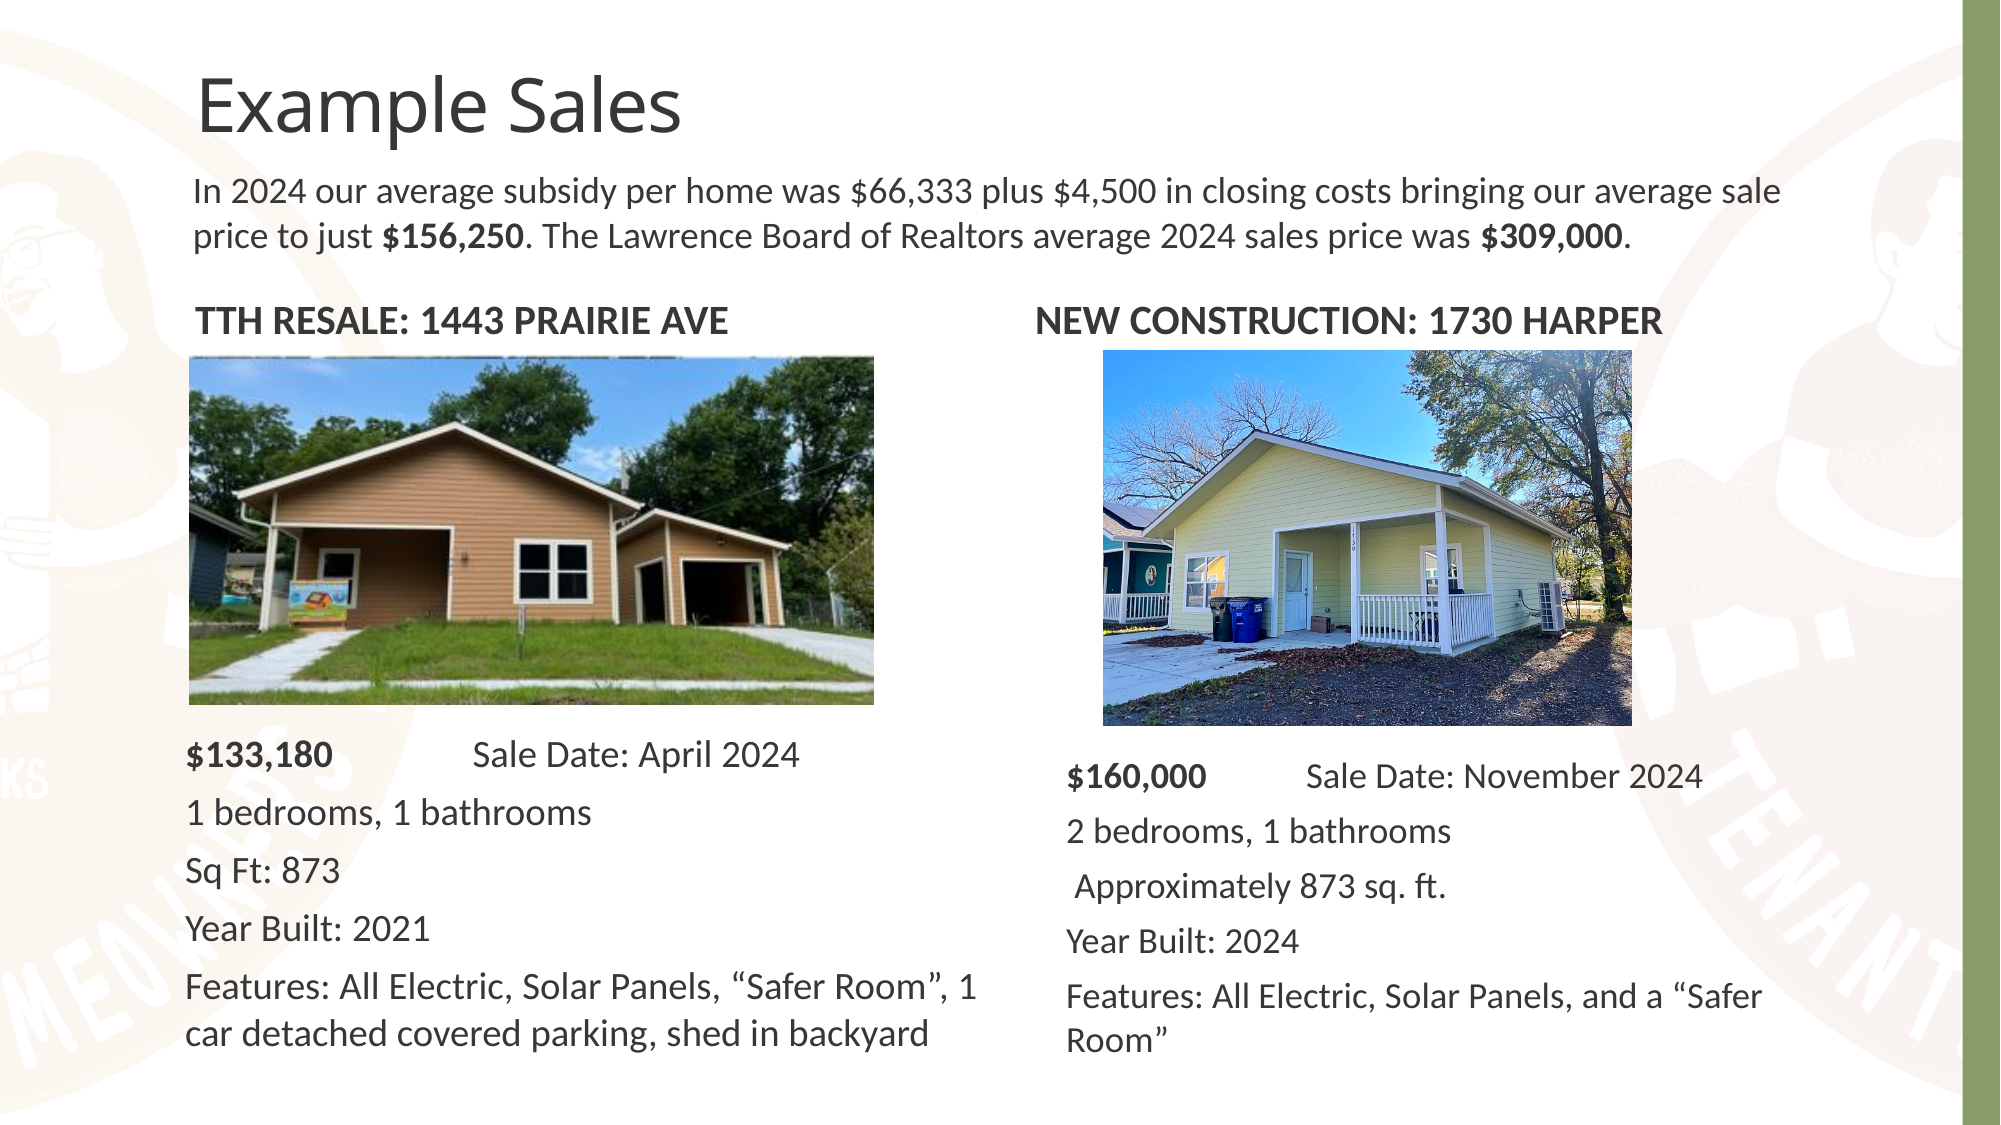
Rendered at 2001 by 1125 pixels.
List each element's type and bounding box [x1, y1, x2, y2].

picture [189, 353, 874, 706]
text_box [0, 0, 2000, 1125]
picture [1102, 349, 1633, 726]
